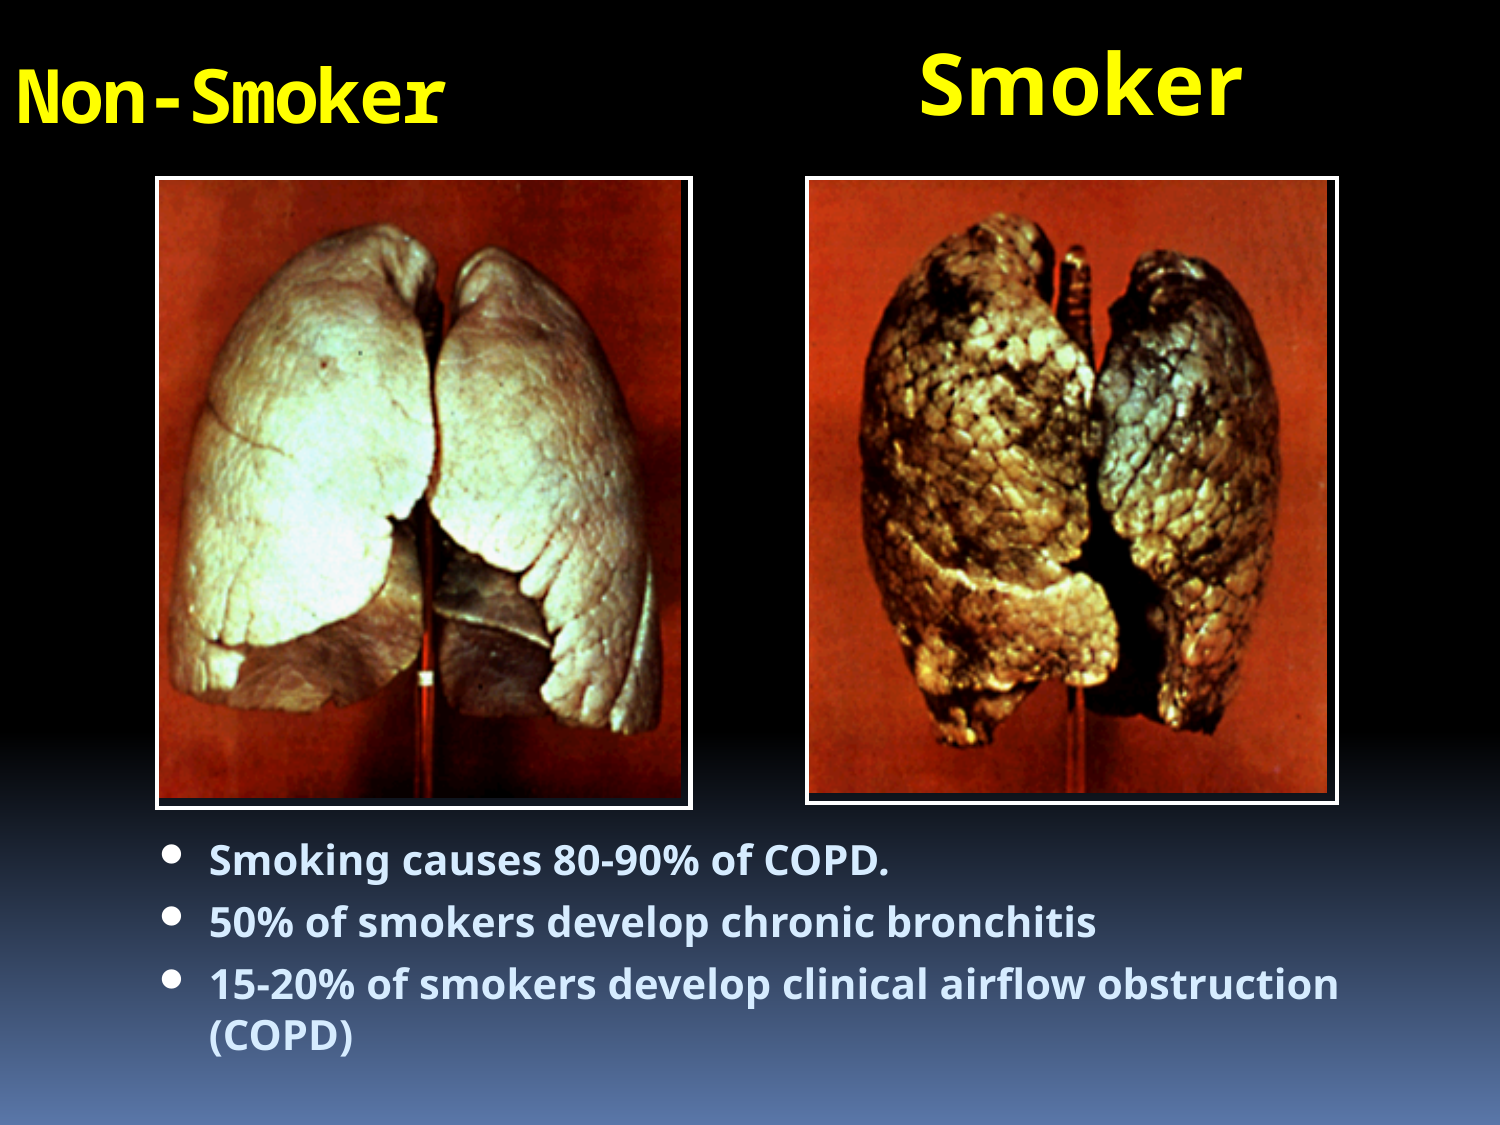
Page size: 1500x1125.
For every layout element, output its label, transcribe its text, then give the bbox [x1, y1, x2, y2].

picture [158, 179, 689, 807]
picture [808, 179, 1336, 802]
title Non-Smoker [0, 0, 609, 147]
text_box Smoker [812, 0, 1350, 175]
text_box Smoking causes 80-90% of COPD. 50% of smokers develop chronic bronchitis 15-20% of smokers develop clinical airflow obstruction (COPD) [118, 824, 1382, 1048]
